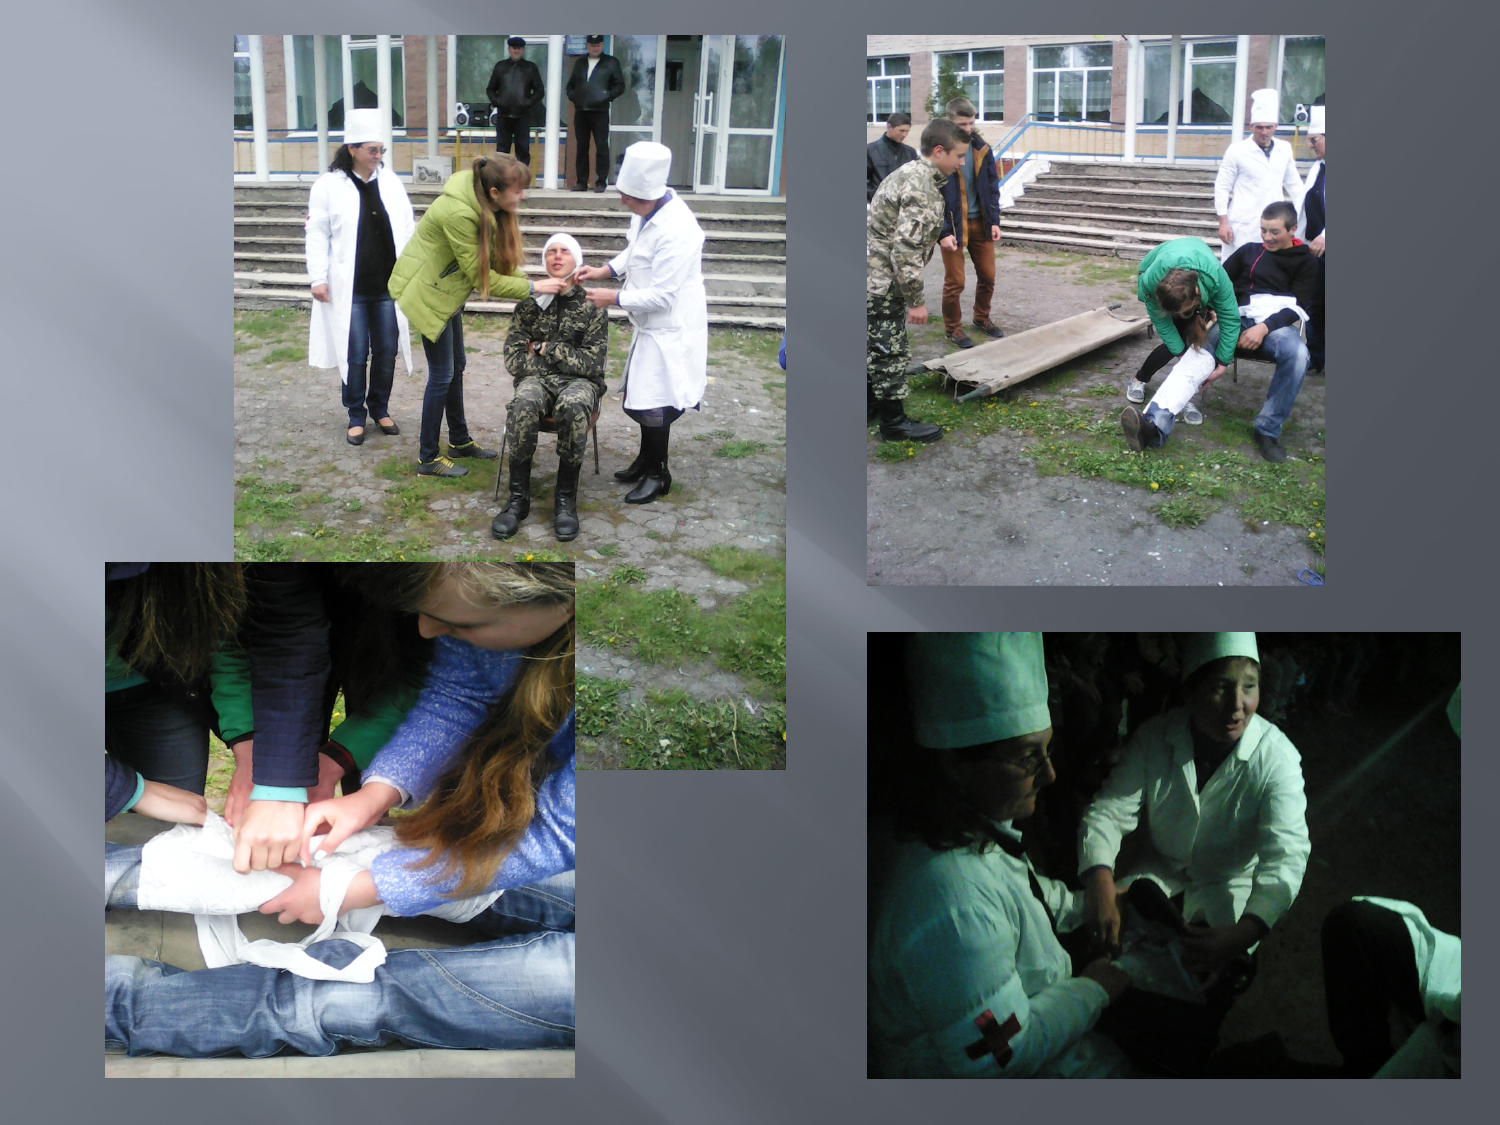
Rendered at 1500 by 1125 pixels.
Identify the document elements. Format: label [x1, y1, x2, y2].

picture [105, 34, 786, 1079]
picture [866, 34, 1325, 587]
picture [866, 632, 1462, 1079]
